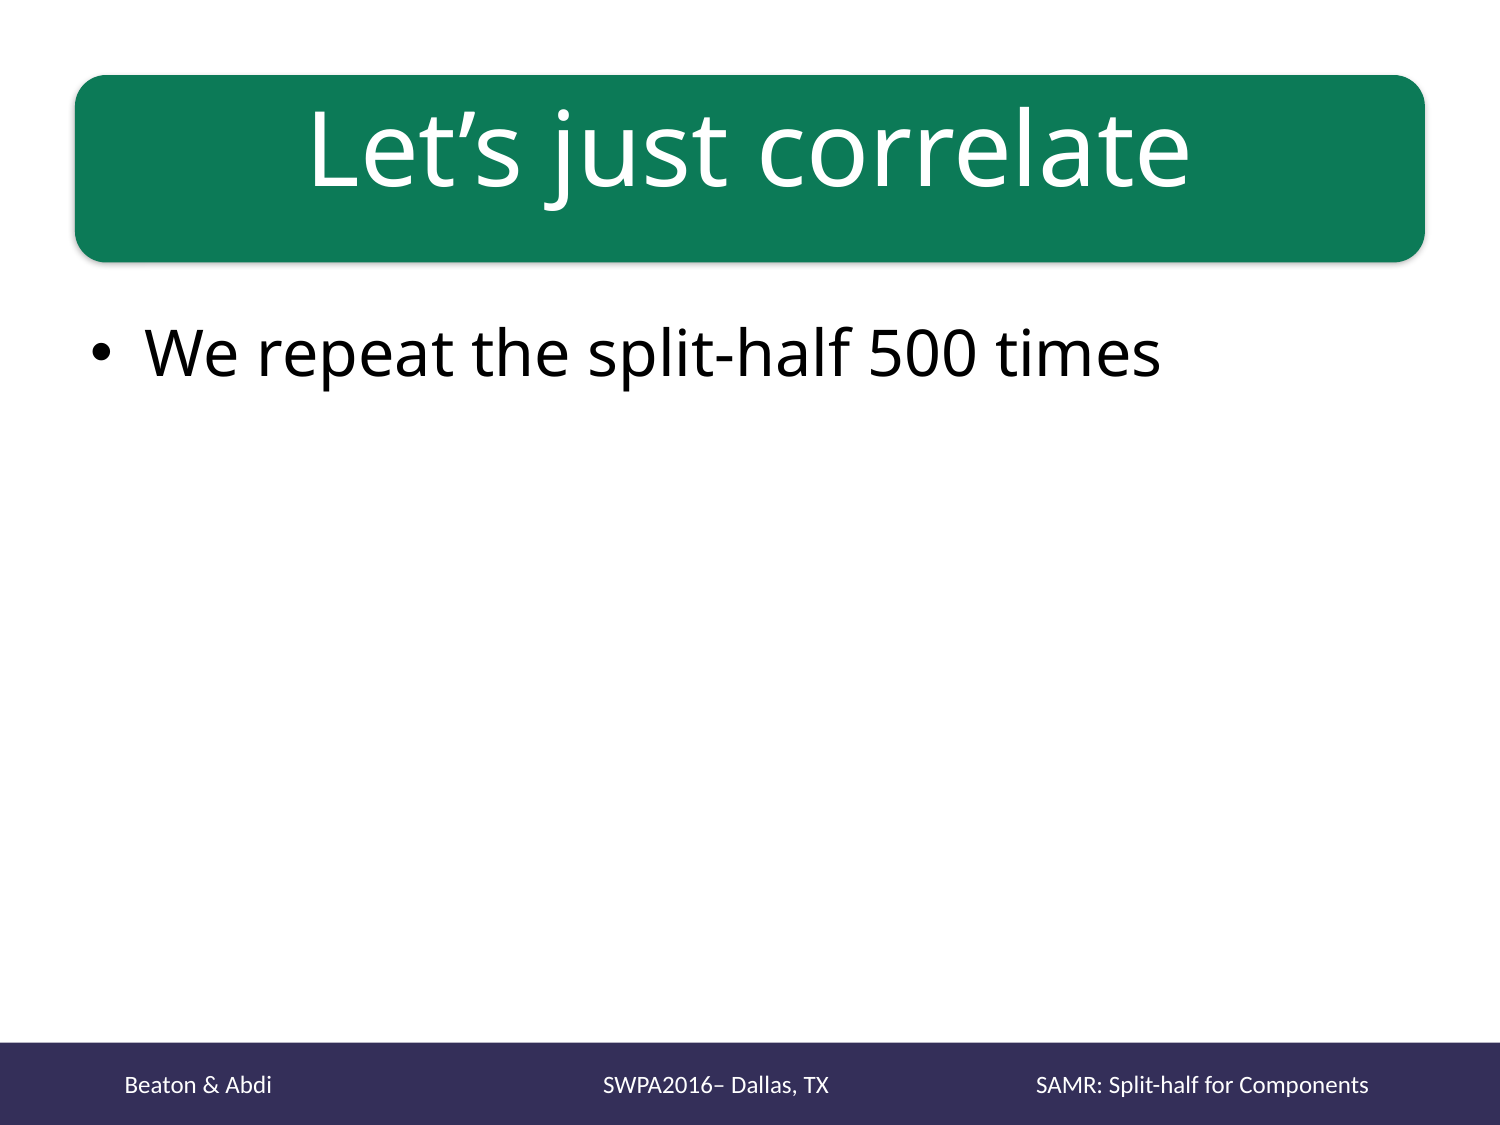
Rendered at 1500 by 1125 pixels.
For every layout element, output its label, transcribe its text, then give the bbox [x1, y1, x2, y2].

title Let’s just correlate [75, 75, 1425, 262]
list We repeat the split-half 500 times Save the column factors for each split, on each iteration And compute correlation between the variable component scores Tells us similarity per split! [75, 262, 1425, 1005]
